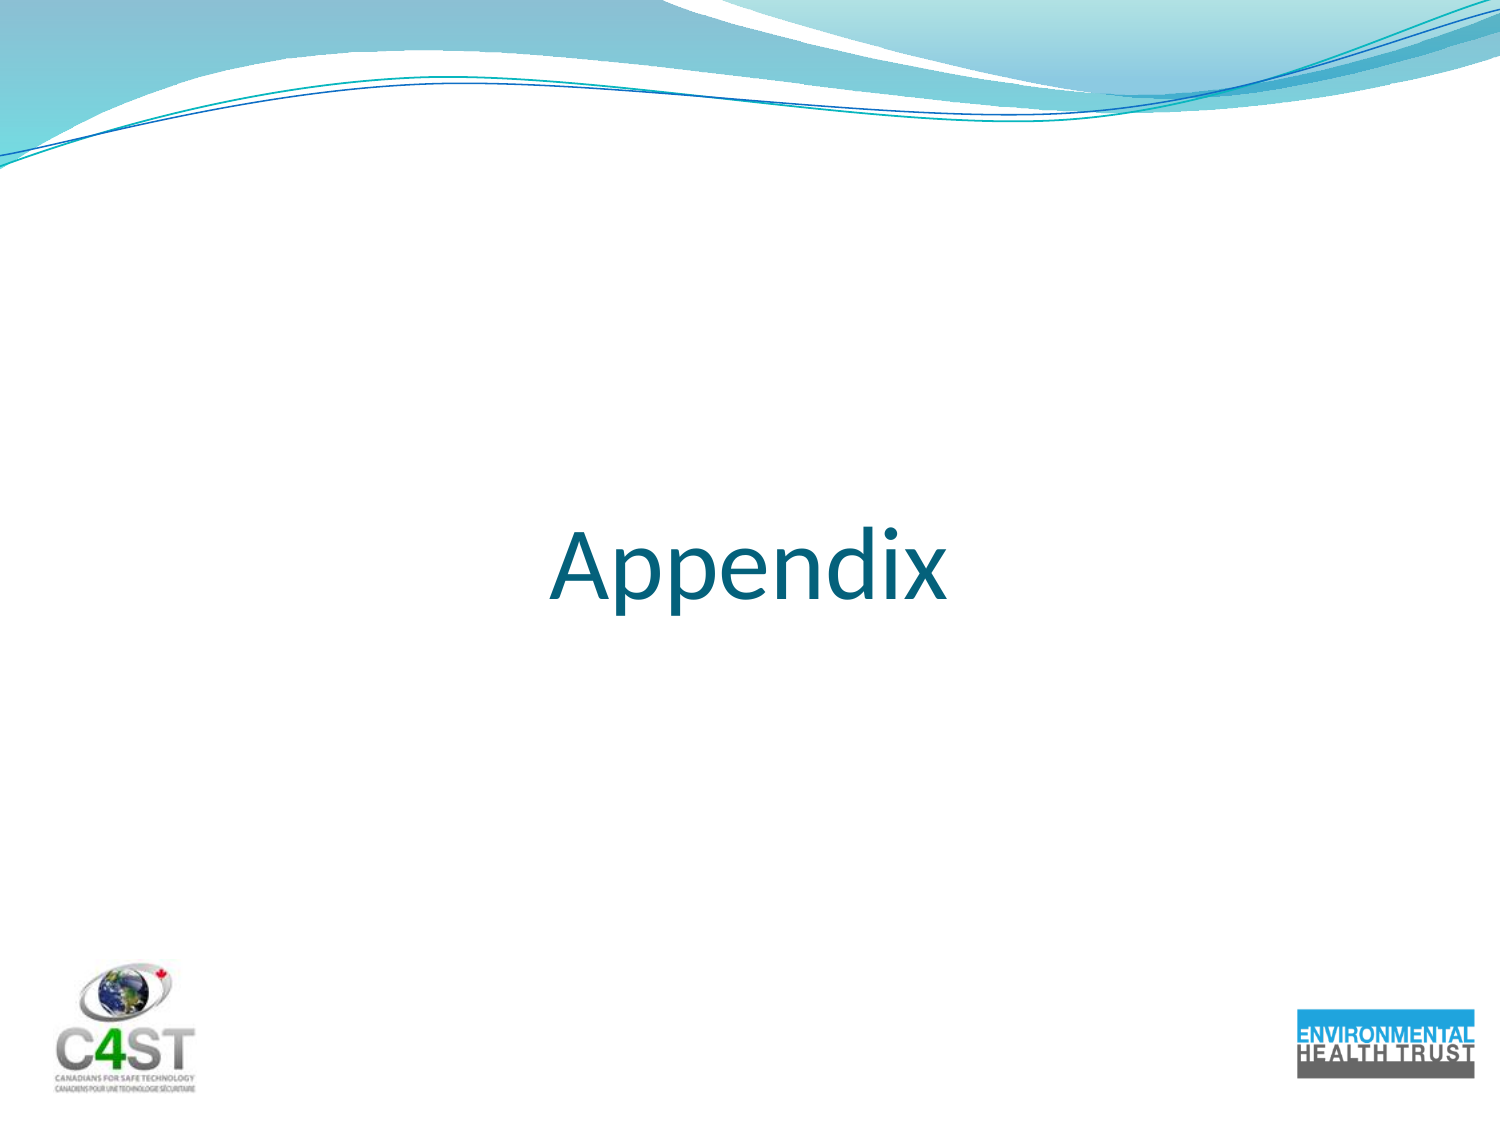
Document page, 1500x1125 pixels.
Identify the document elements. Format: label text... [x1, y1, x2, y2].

picture [53, 959, 197, 1094]
title Appendix [549, 432, 1034, 621]
picture [1287, 984, 1484, 1104]
